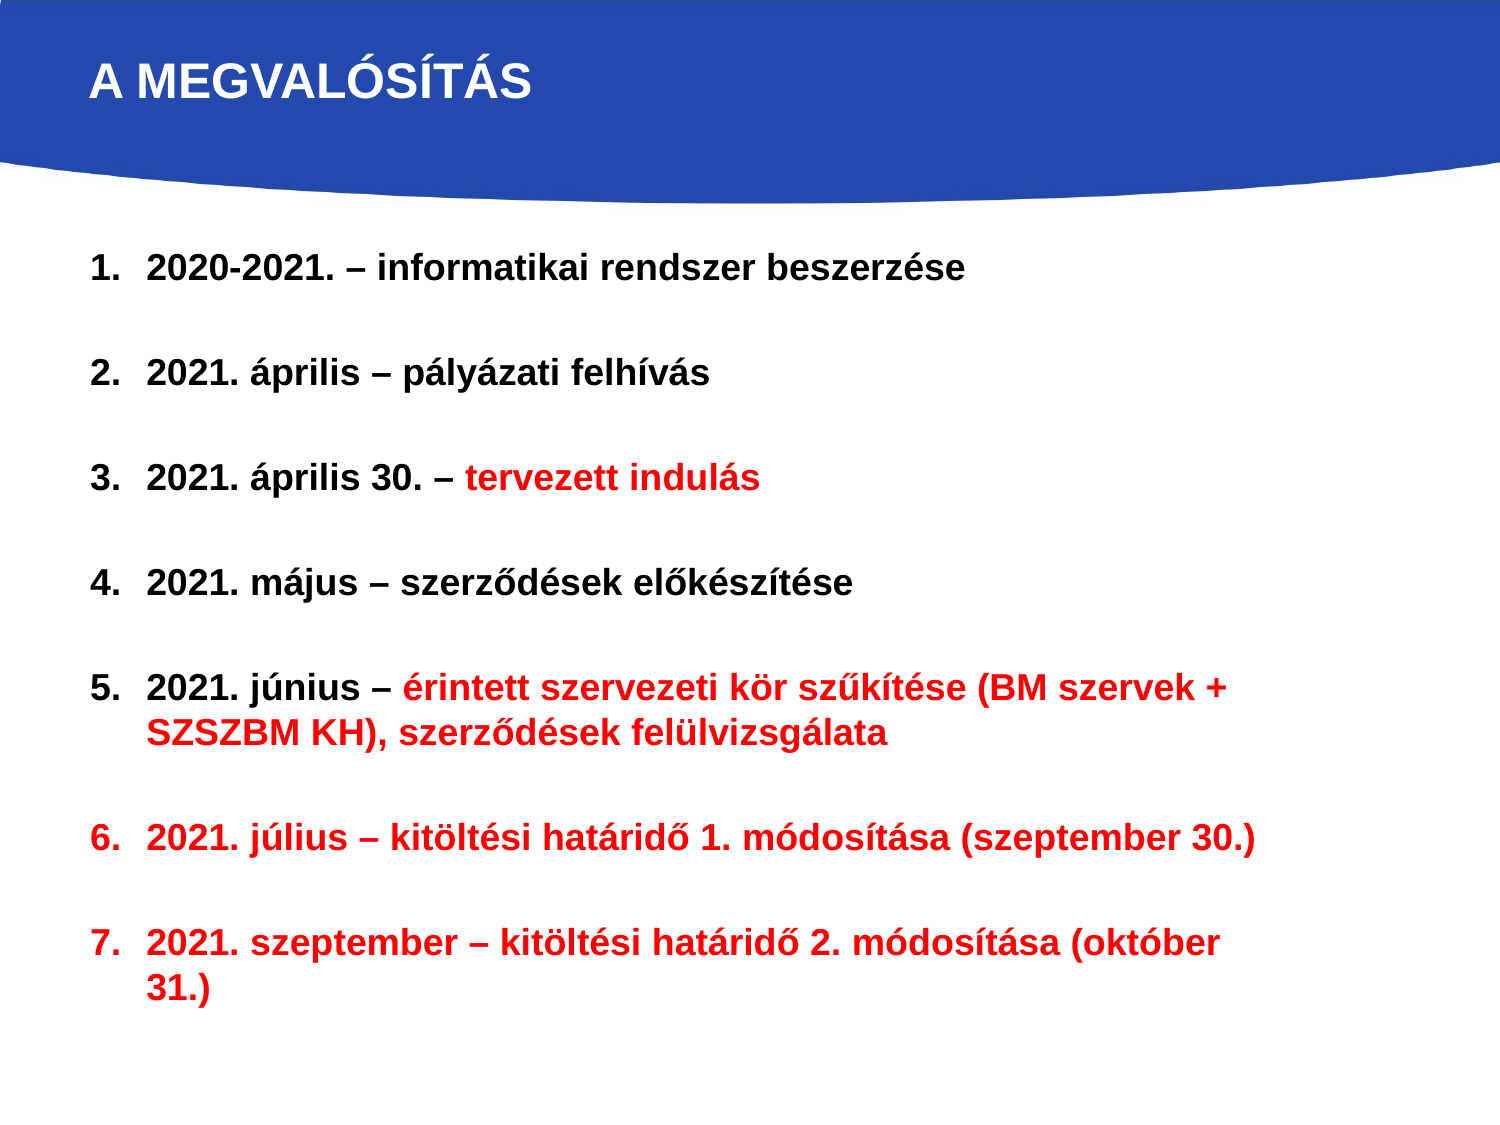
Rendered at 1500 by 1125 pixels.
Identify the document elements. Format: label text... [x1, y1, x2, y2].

picture [0, 0, 1500, 1125]
list 2020-2021. – informatikai rendszer beszerzése 2021. április – pályázati felhívás 2021. április 30. – tervezett indulás 2021. május – szerződések előkészítése 2021. június – érintett szervezeti kör szűkítése (BM szervek + SZSZBM KH), szerződések felülvizsgálata 2021. július – kitöltési határidő 1. módosítása (szeptember 30.) 2021. szeptember – kitöltési határidő 2. módosítása (október 31.) [75, 235, 1306, 1059]
title A Megvalósítás [73, 7, 1081, 149]
